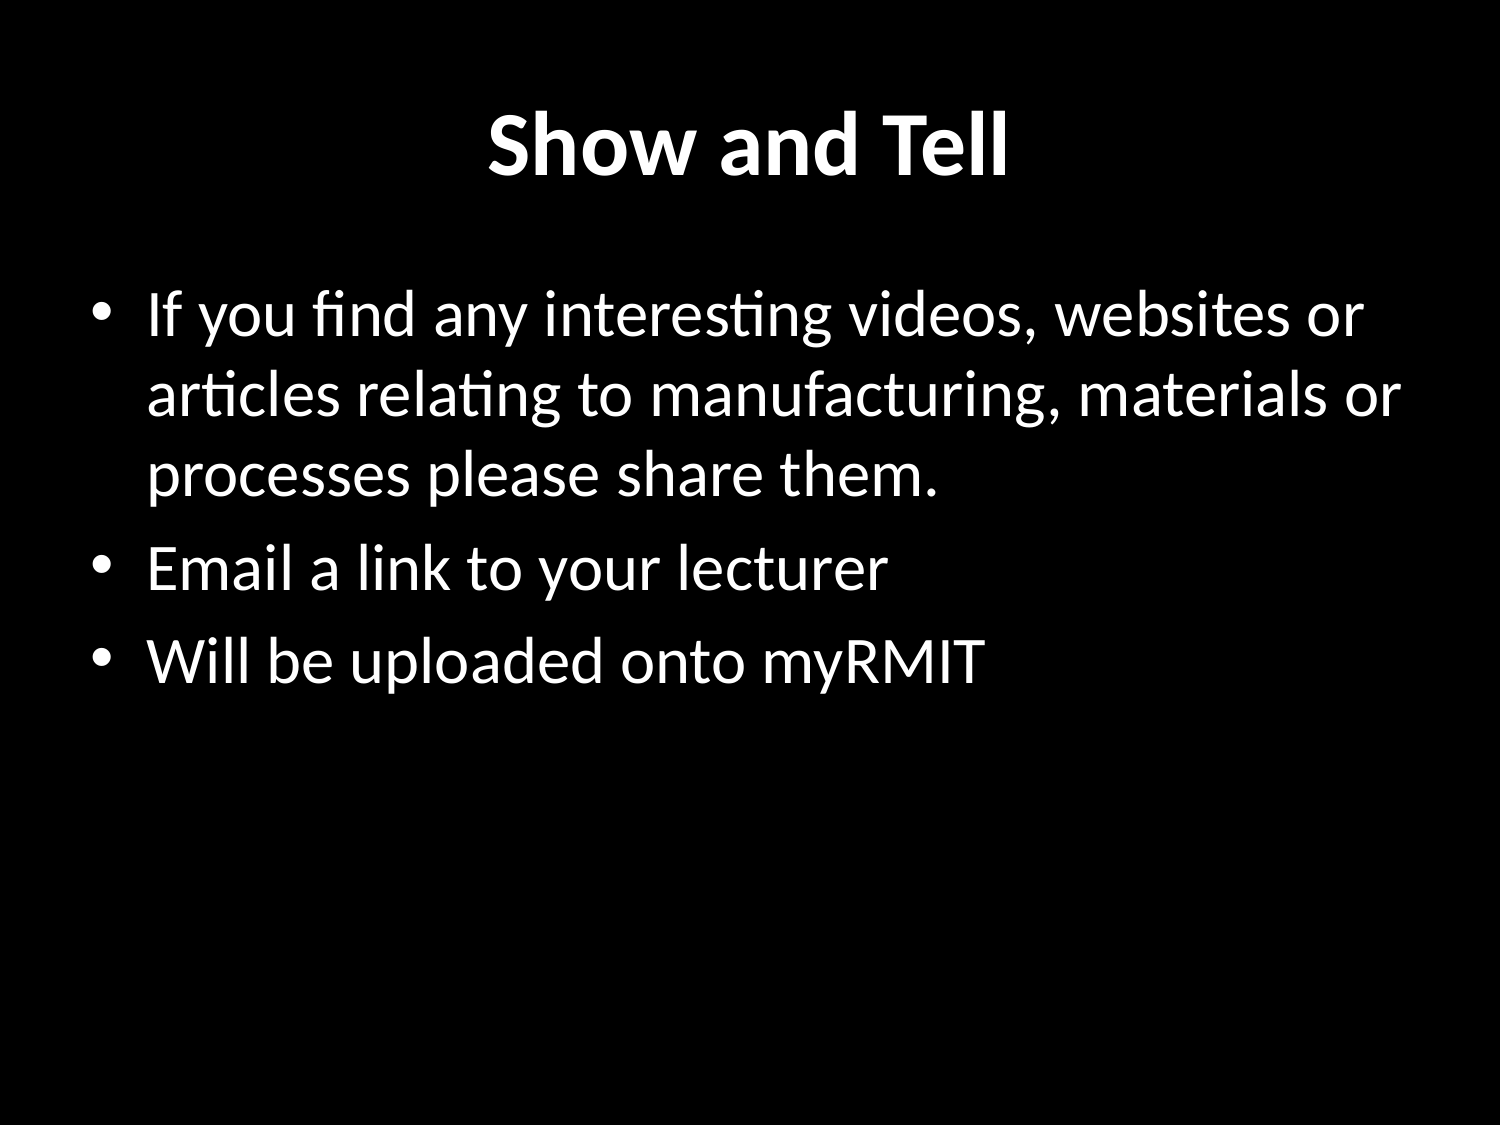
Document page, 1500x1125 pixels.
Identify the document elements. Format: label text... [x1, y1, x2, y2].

title Show and Tell [74, 44, 1426, 233]
list If you find any interesting videos, websites or articles relating to manufacturing, materials or processes please share them. Email a link to your lecturer Will be uploaded onto myRMIT [74, 262, 1426, 1006]
